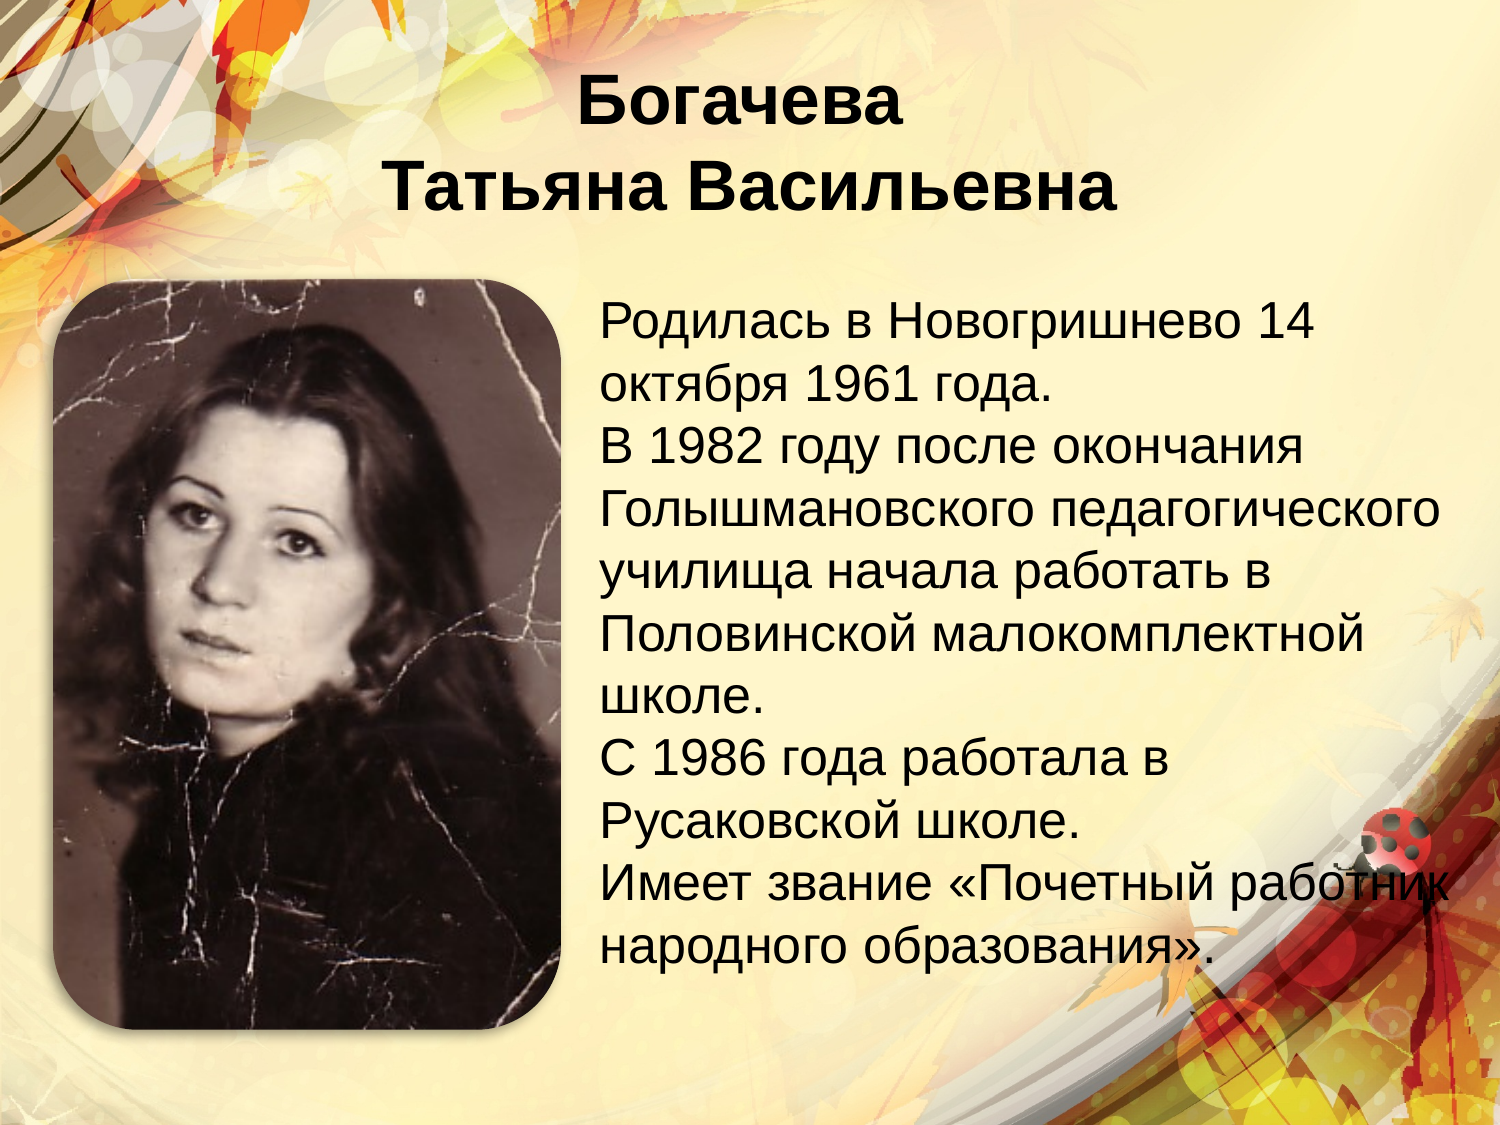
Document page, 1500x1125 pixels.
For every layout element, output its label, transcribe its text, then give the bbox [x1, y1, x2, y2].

picture [0, 0, 1500, 1125]
title Богачева Татьяна Васильевна [29, 45, 1471, 233]
list Родилась в Новогришнево 14 октября 1961 года. В 1982 году после окончания Голышмановского педагогического училища начала работать в Половинской малокомплектной школе. С 1986 года работала в Русаковской школе. Имеет звание «Почетный работник народного образования». [584, 278, 1483, 1045]
